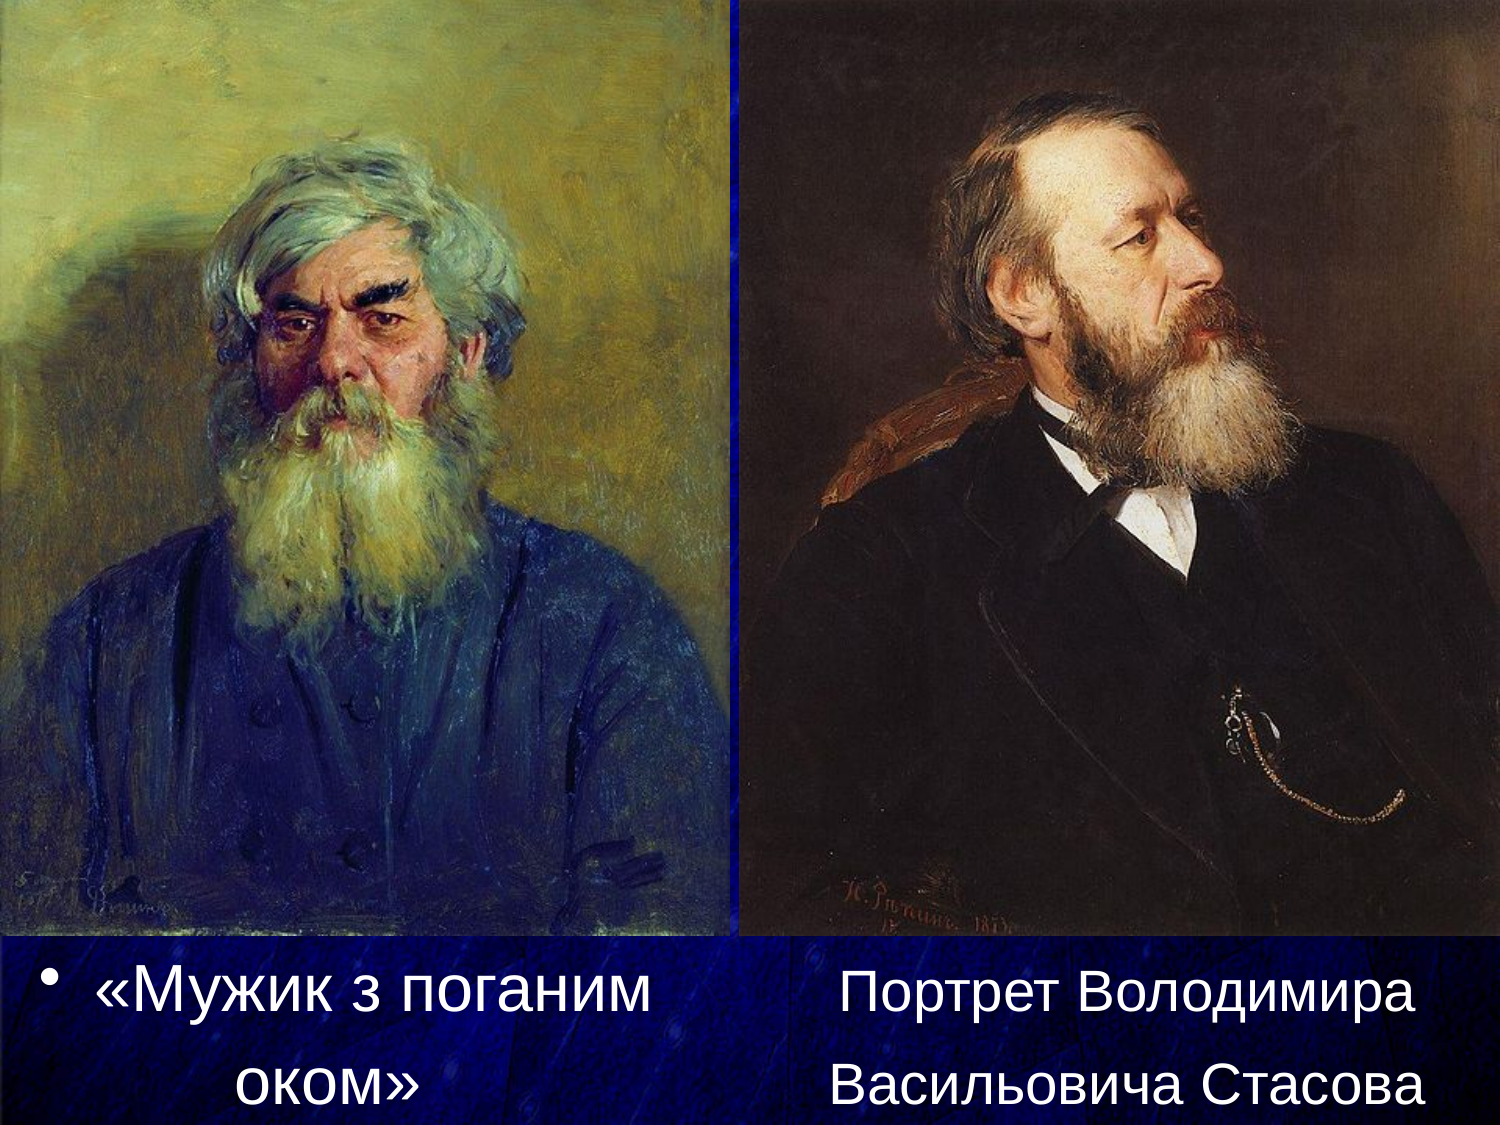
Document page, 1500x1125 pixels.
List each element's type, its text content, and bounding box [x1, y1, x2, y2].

list «Мужик з поганим Портрет Володимира оком» Васильовича Стасова [23, 941, 1500, 1044]
picture [0, 0, 1500, 1125]
